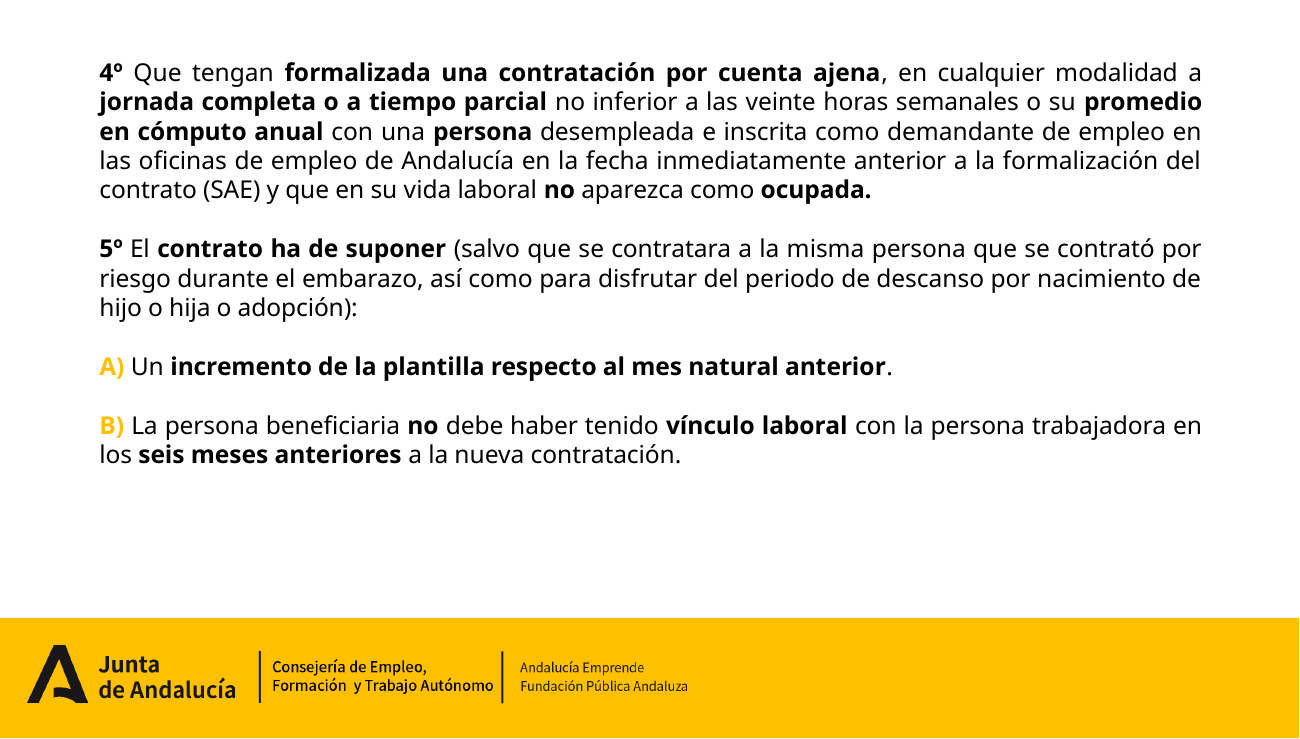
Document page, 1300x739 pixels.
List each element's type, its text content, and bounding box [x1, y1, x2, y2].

picture [11, 629, 730, 739]
text_box 4º Que tengan formalizada una contratación por cuenta ajena, en cualquier modalidad a jornada completa o a tiempo parcial no inferior a las veinte horas semanales o su promedio en cómputo anual con una persona desempleada e inscrita como demandante de empleo en las oficinas de empleo de Andalucía en la fecha inmediatamente anterior a la formalización del contrato (SAE) y que en su vida laboral no aparezca como ocupada. 5º El contrato ha de suponer (salvo que se contratara a la misma persona que se contrató por riesgo durante el embarazo, así como para disfrutar del periodo de descanso por nacimiento de hijo o hija o adopción): A) Un incremento de la plantilla respecto al mes natural anterior. B) La persona beneficiaria no debe haber tenido vínculo laboral con la persona trabajadora en los seis meses anteriores a la nueva contratación. [84, 49, 1218, 506]
text_box [0, 617, 1300, 739]
